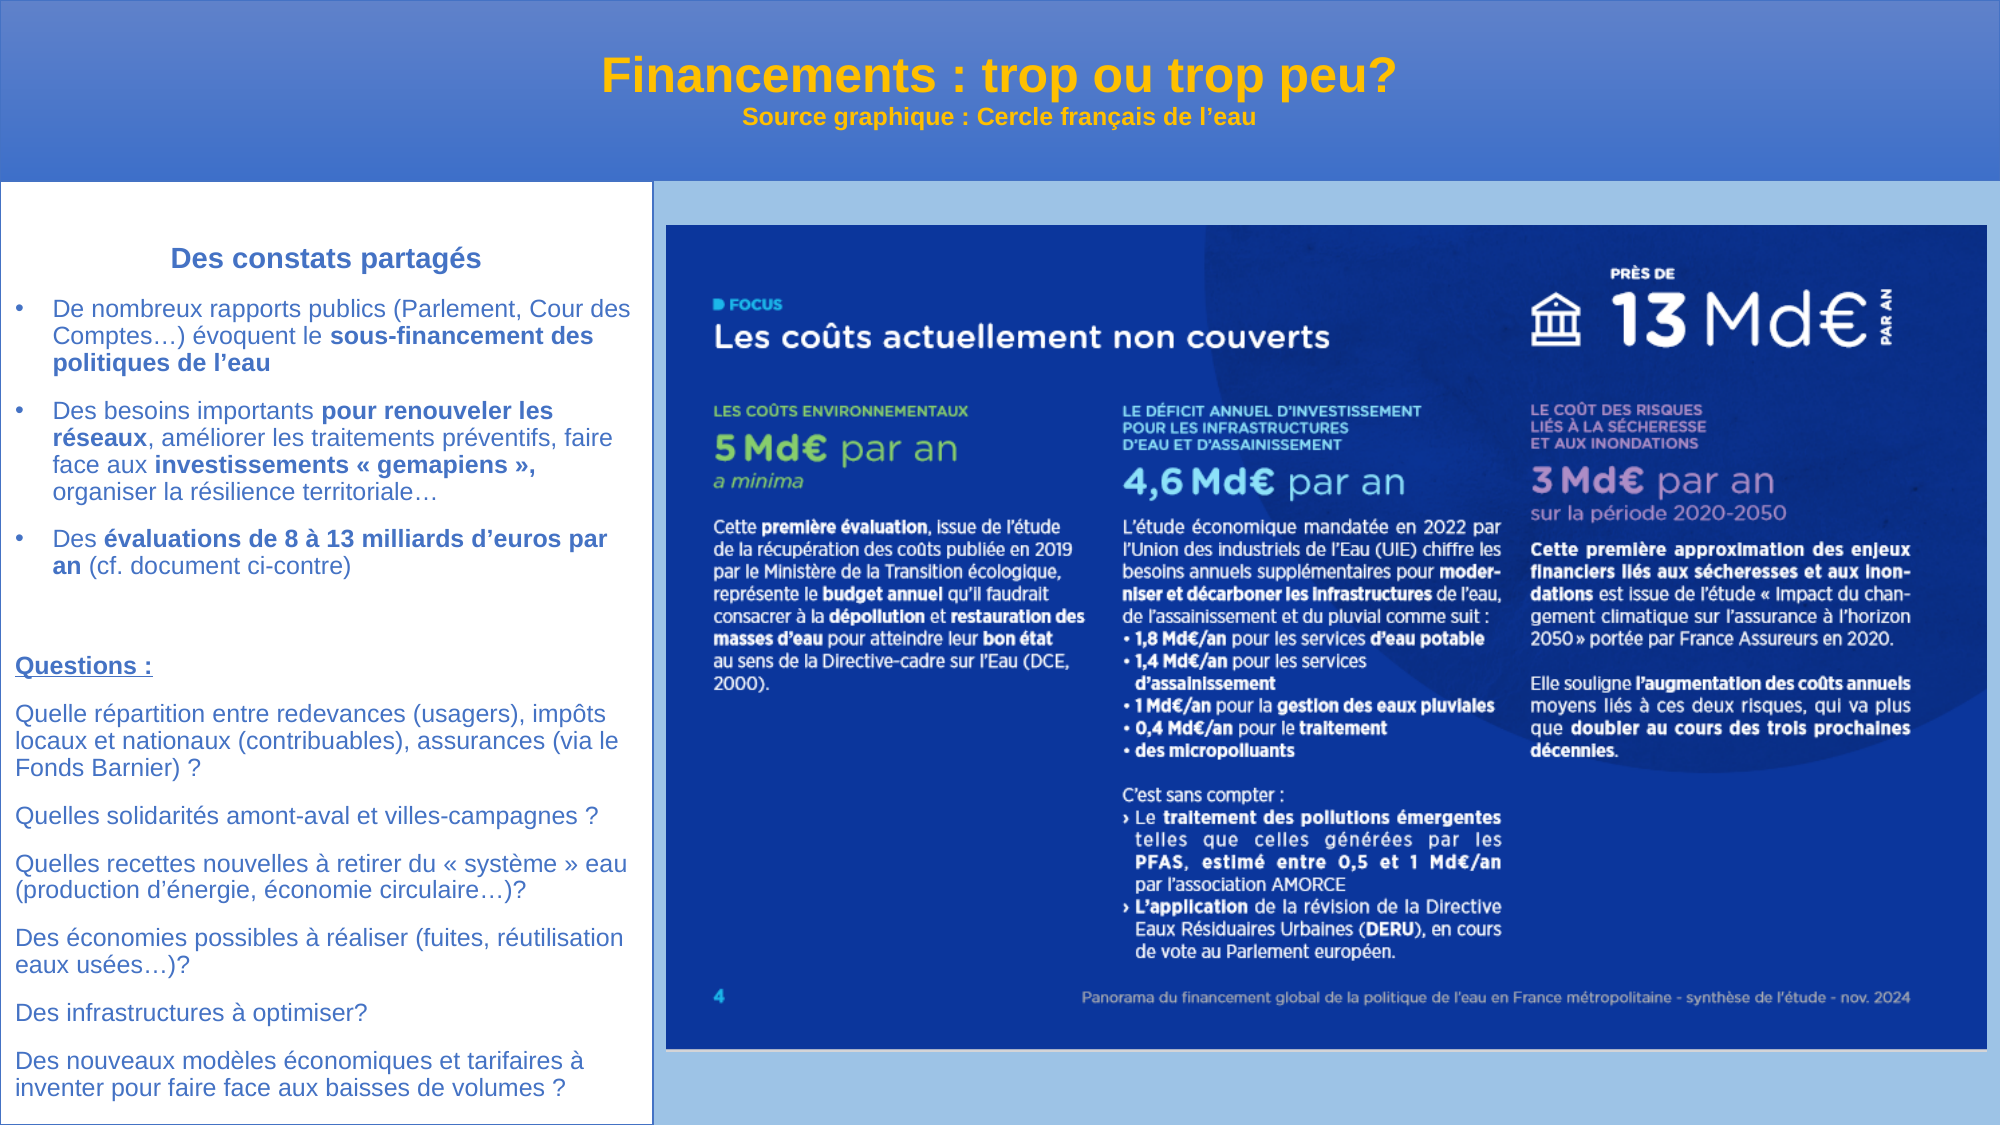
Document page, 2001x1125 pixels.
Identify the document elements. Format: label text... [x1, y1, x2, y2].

picture [666, 225, 1987, 1052]
title Financements : trop ou trop peu? Source graphique : Cercle français de l’eau [0, 0, 2000, 181]
list Des constats partagés De nombreux rapports publics (Parlement, Cour des Comptes…) évoquent le sous-financement des politiques de l’eau Des besoins importants pour renouveler les réseaux, améliorer les traitements préventifs, faire face aux investissements « gemapiens », organiser la résilience territoriale… Des évaluations de 8 à 13 milliards d’euros par an (cf. document ci-contre) Questions : Quelle répartition entre redevances (usagers), impôts locaux et nationaux (contribuables), assurances (via le Fonds Barnier) ? Quelles solidarités amont-aval et villes-campagnes ? Quelles recettes nouvelles à retirer du « système » eau (production d’énergie, économie circulaire…)? Des économies possibles à réaliser (fuites, réutilisation eaux usées…)? Des infrastructures à optimiser? Des nouveaux modèles économiques et tarifaires à inventer pour faire face aux baisses de volumes ? [0, 180, 654, 1125]
